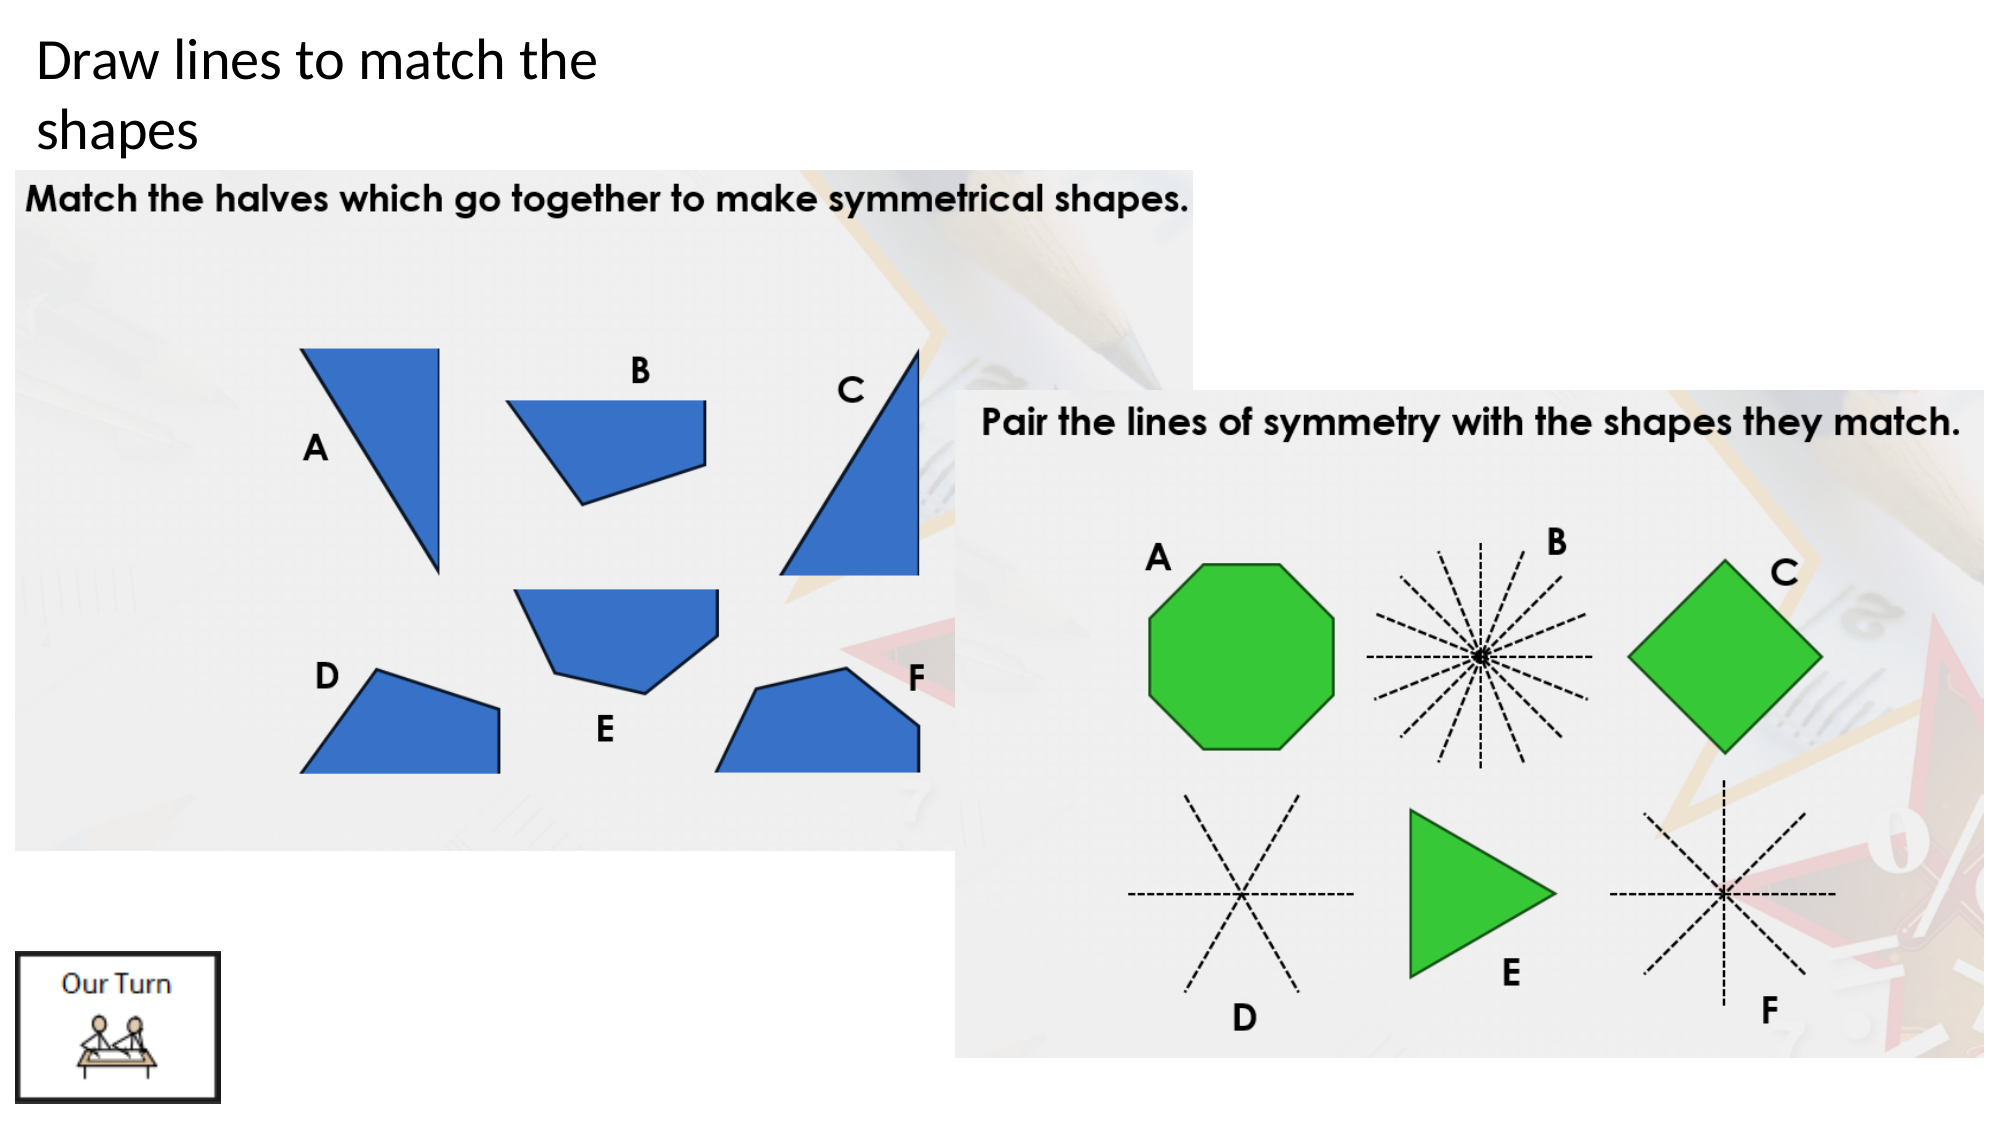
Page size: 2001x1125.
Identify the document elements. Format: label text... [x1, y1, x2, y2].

picture [14, 170, 1984, 1058]
picture [14, 951, 221, 1105]
text_box Draw lines to match the shapes [21, 13, 1143, 169]
